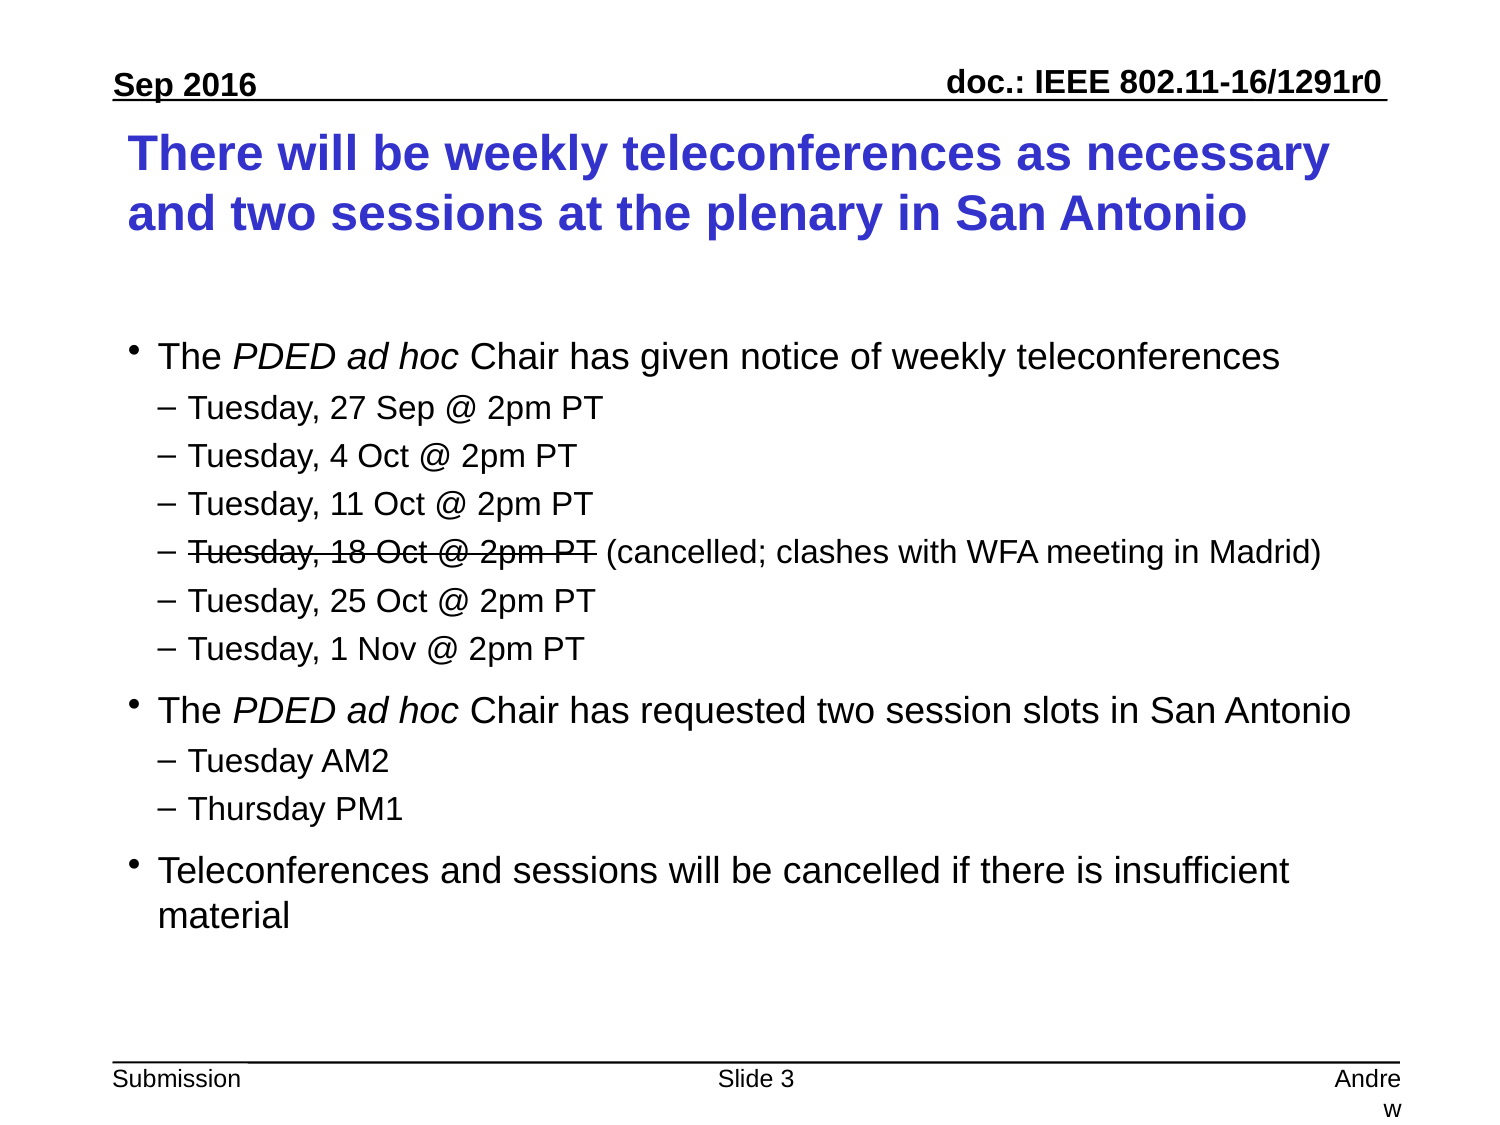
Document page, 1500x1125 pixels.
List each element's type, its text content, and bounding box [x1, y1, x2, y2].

list The PDED ad hoc Chair has given notice of weekly teleconferences Tuesday, 27 Sep @ 2pm PT Tuesday, 4 Oct @ 2pm PT Tuesday, 11 Oct @ 2pm PT Tuesday, 18 Oct @ 2pm PT (cancelled; clashes with WFA meeting in Madrid) Tuesday, 25 Oct @ 2pm PT Tuesday, 1 Nov @ 2pm PT The PDED ad hoc Chair has requested two session slots in San Antonio Tuesday AM2 Thursday PM1 Teleconferences and sessions will be cancelled if there is insufficient material [112, 324, 1388, 1000]
footer Andrew Myles, Cisco [1320, 1061, 1402, 1093]
title There will be weekly teleconferences as necessary and two sessions at the plenary in San Antonio [112, 112, 1388, 288]
slide_number Slide 3 [709, 1061, 803, 1093]
